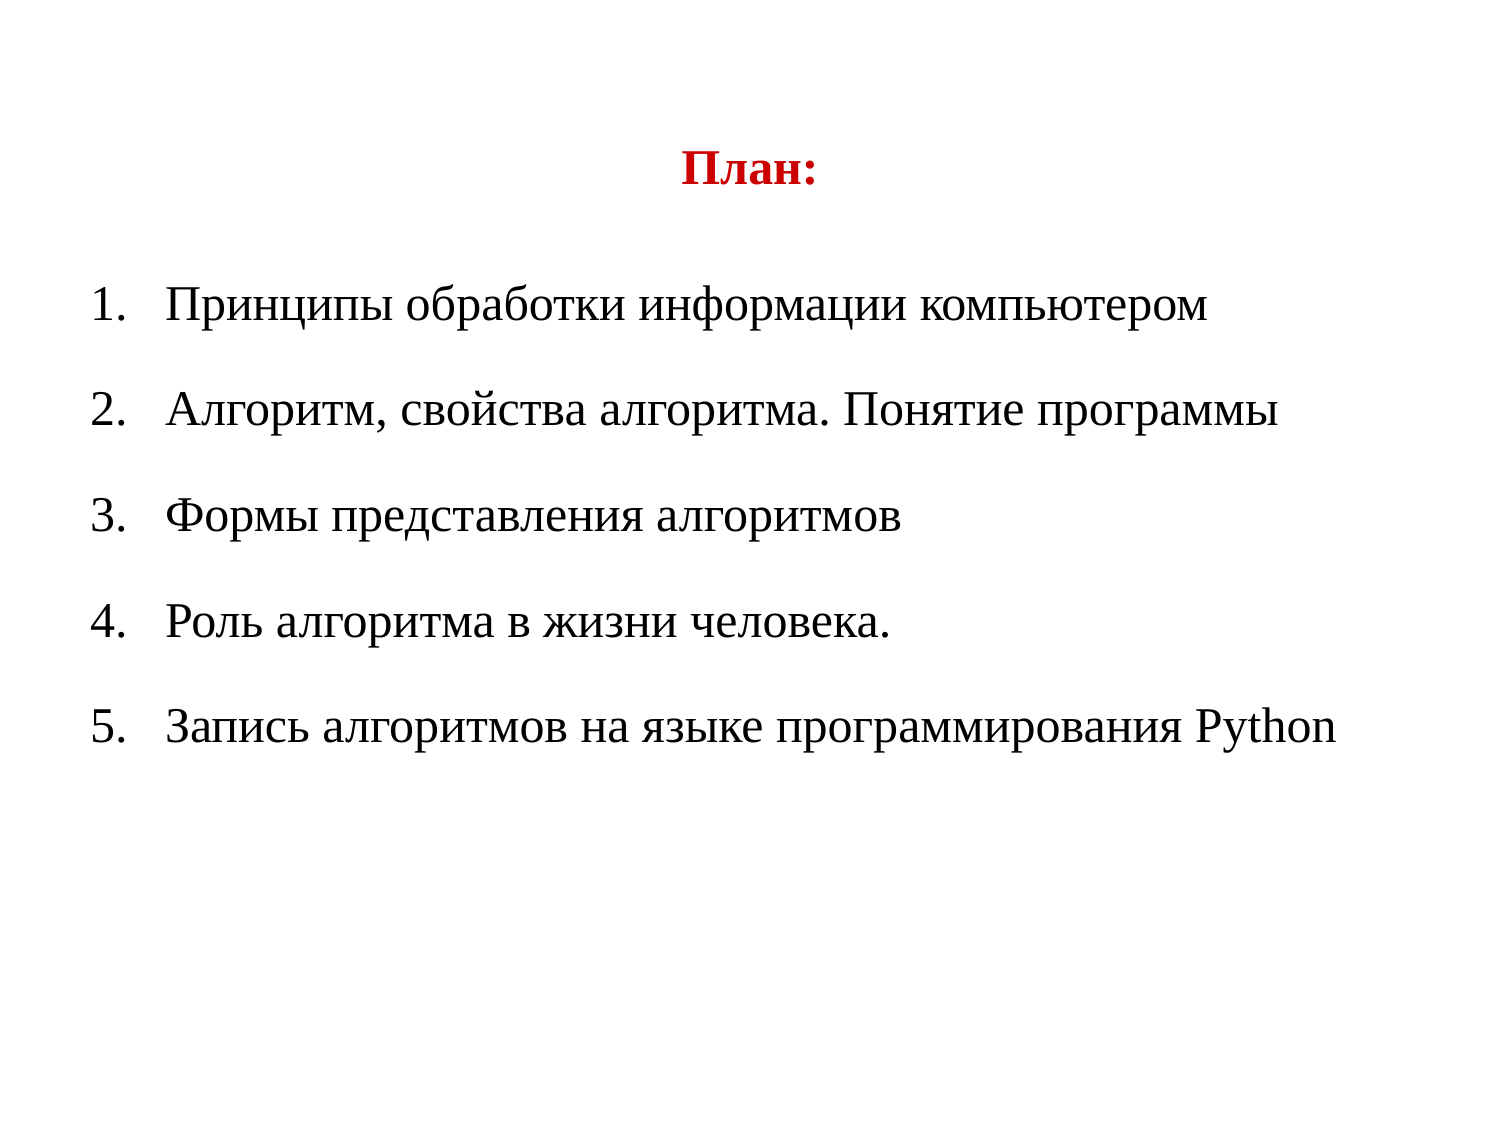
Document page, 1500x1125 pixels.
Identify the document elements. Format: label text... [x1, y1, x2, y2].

title План: [103, 59, 1397, 232]
list Принципы обработки информации компьютером Алгоритм, свойства алгоритма. Понятие программы Формы представления алгоритмов Роль алгоритма в жизни человека. Запись алгоритмов на языке программирования Python [75, 232, 1459, 1006]
